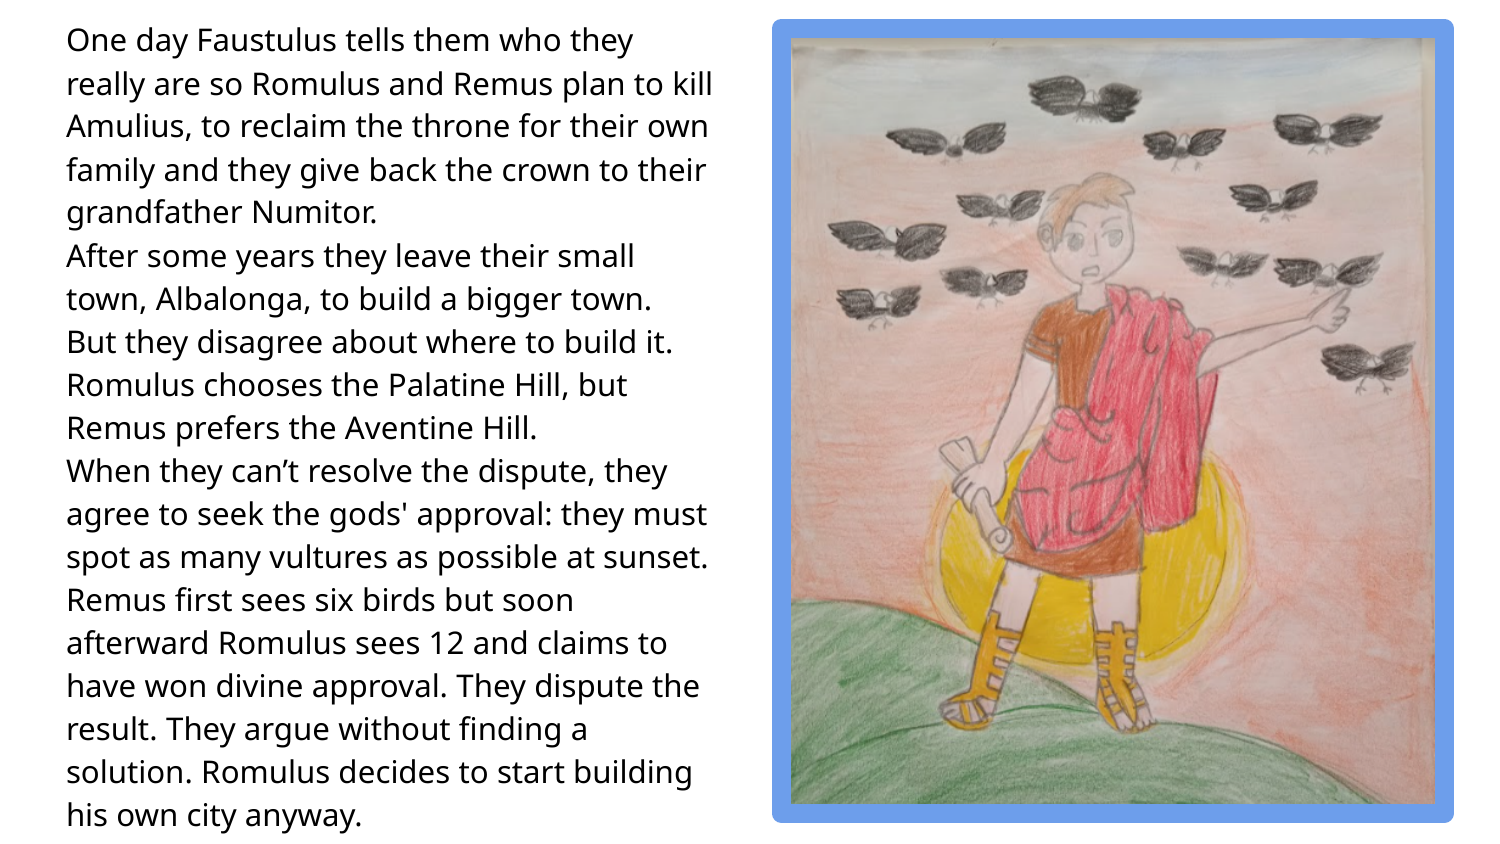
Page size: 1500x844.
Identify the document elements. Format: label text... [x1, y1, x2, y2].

picture [790, 37, 1435, 805]
list One day Faustulus tells them who they really are so Romulus and Remus plan to kill Amulius, to reclaim the throne for their own family and they give back the crown to their grandfather Numitor. After some years they leave their small town, Albalonga, to build a bigger town. But they disagree about where to build it. Romulus chooses the Palatine Hill, but Remus prefers the Aventine Hill. When they can’t resolve the dispute, they agree to seek the gods' approval: they must spot as many vultures as possible at sunset. Remus first sees six birds but soon afterward Romulus sees 12 and claims to have won divine approval. They dispute the result. They argue without finding a solution. Romulus decides to start building his own city anyway. [51, 0, 731, 828]
